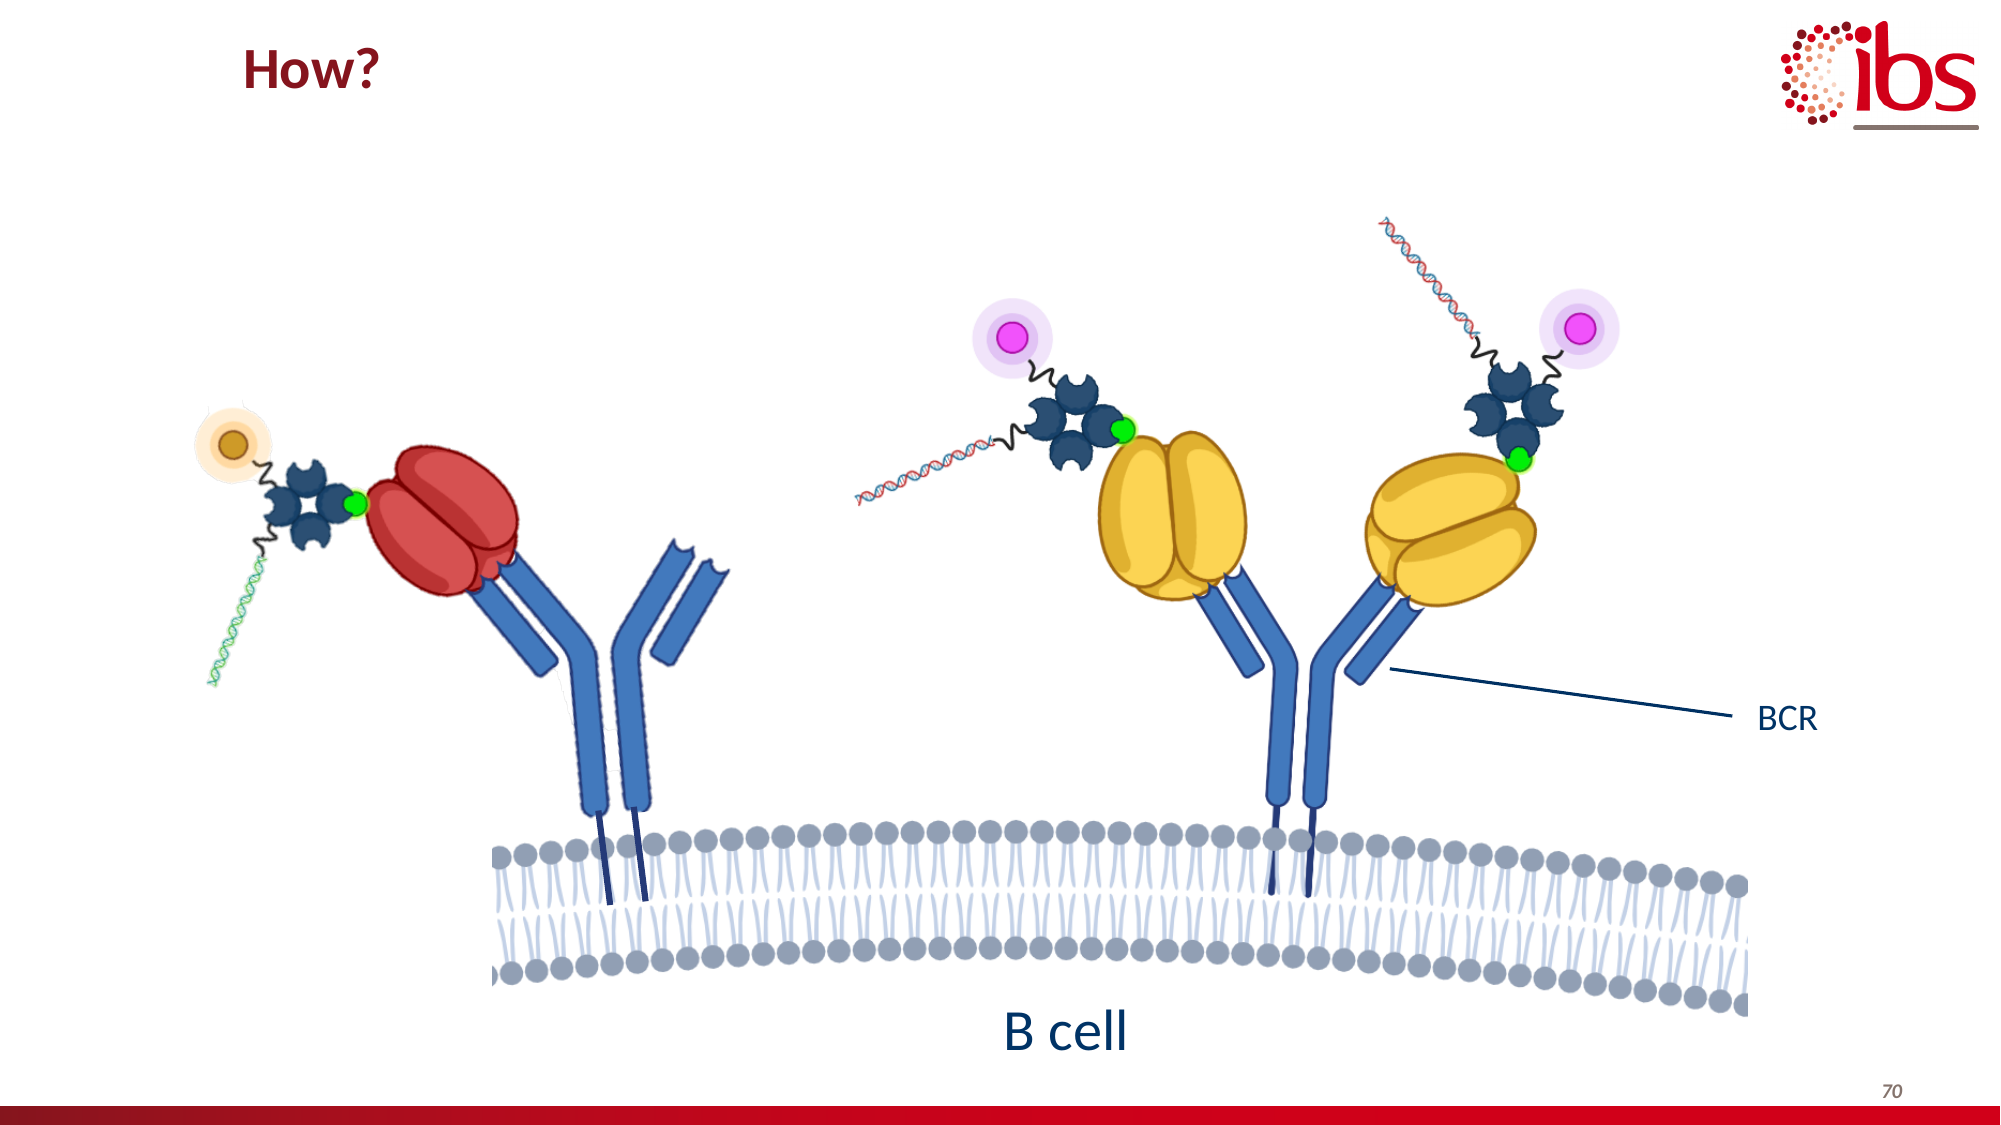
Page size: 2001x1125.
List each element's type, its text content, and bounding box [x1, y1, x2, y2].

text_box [1389, 668, 1733, 717]
slide_number 70 [1866, 1070, 1961, 1106]
picture [1781, 21, 1979, 130]
title How? [228, 31, 1522, 123]
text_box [598, 810, 611, 906]
picture [0, 160, 2000, 1125]
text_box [633, 806, 646, 902]
text_box BCR [1751, 685, 1834, 746]
